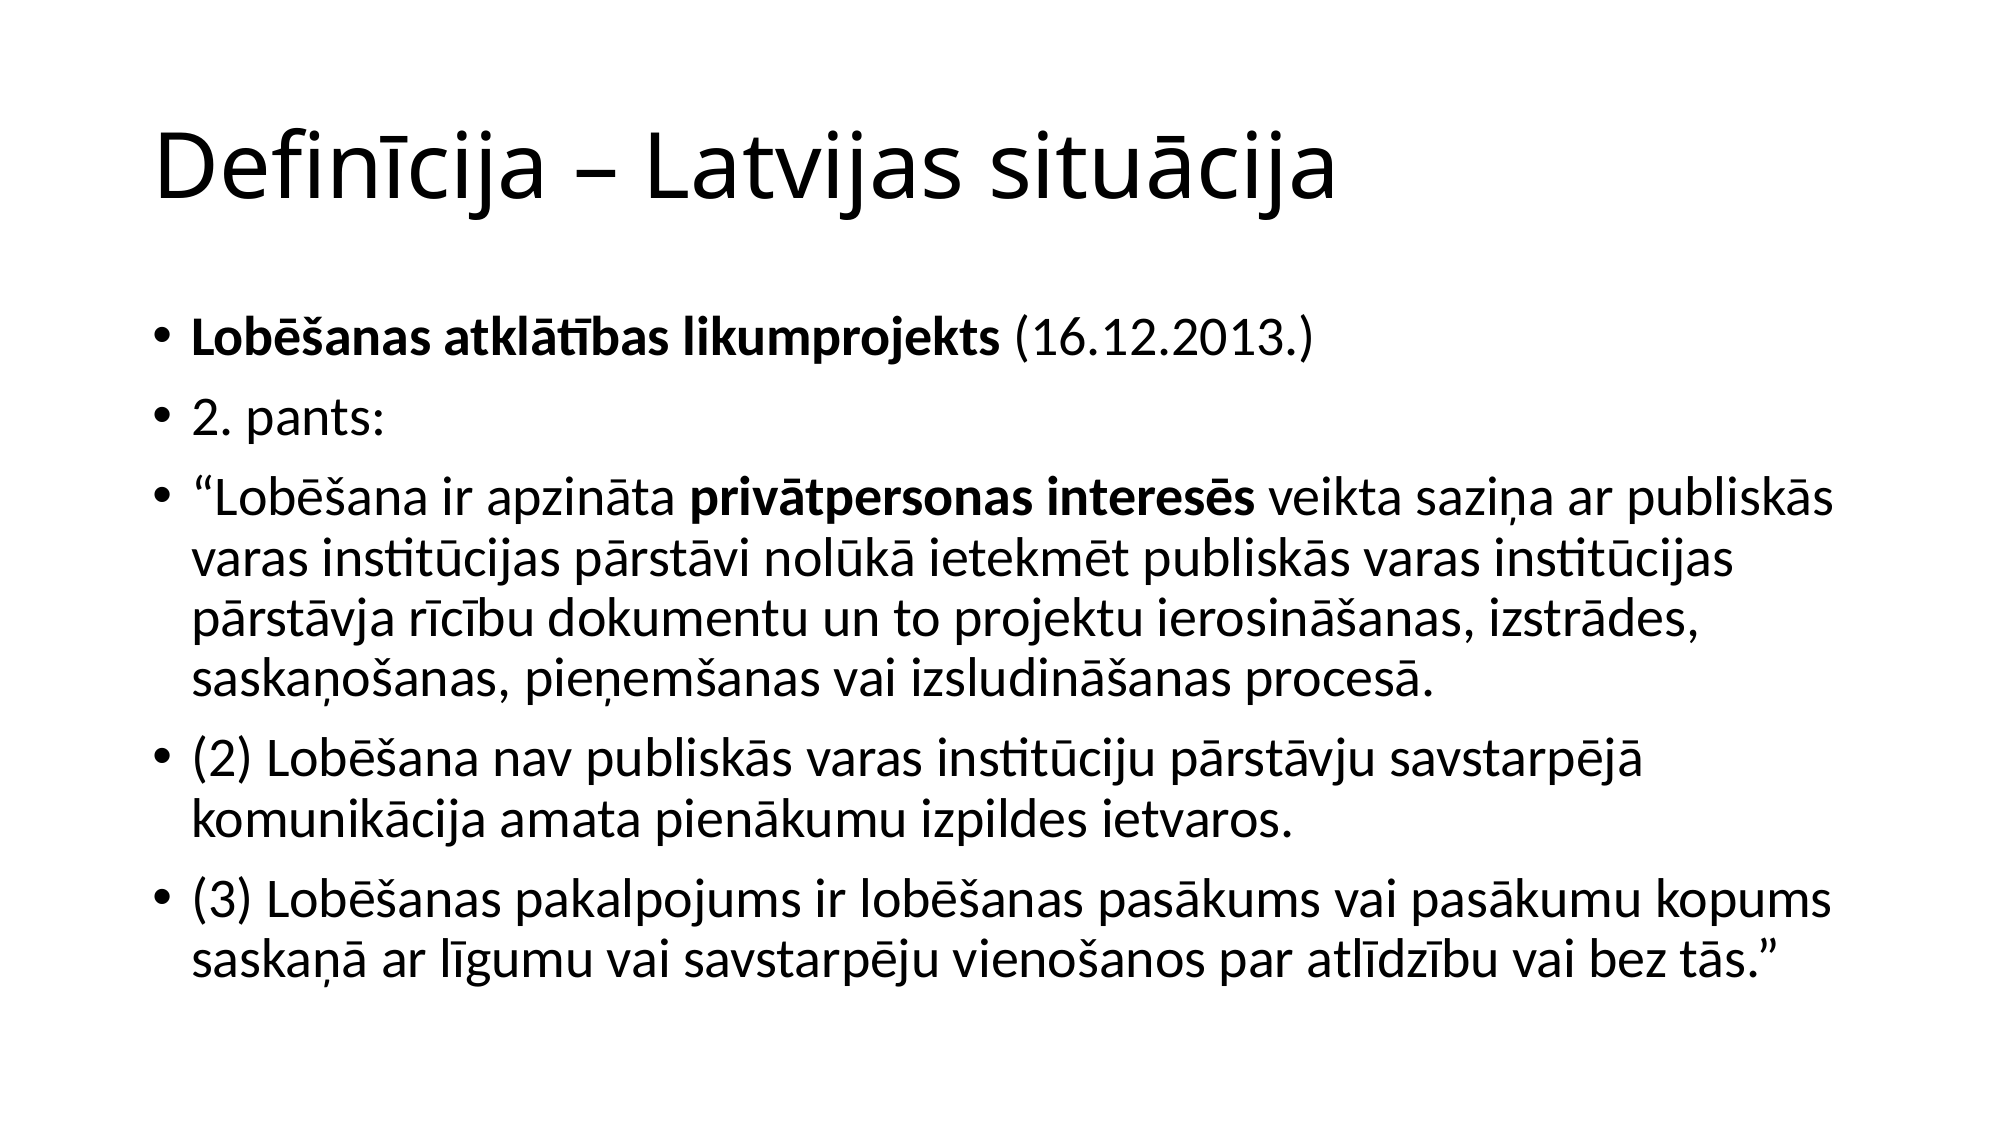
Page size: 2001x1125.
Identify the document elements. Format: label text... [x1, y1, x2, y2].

list Lobēšanas atklātības likumprojekts (16.12.2013.) 2. pants: “Lobēšana ir apzināta privātpersonas interesēs veikta saziņa ar publiskās varas institūcijas pārstāvi nolūkā ietekmēt publiskās varas institūcijas pārstāvja rīcību dokumentu un to projektu ierosināšanas, izstrādes, saskaņošanas, pieņemšanas vai izsludināšanas procesā. (2) Lobēšana nav publiskās varas institūciju pārstāvju savstarpējā komunikācija amata pienākumu izpildes ietvaros. (3) Lobēšanas pakalpojums ir lobēšanas pasākums vai pasākumu kopums saskaņā ar līgumu vai savstarpēju vienošanos par atlīdzību vai bez tās.” [137, 299, 1863, 1014]
title Definīcija – Latvijas situācija [137, 59, 1863, 278]
